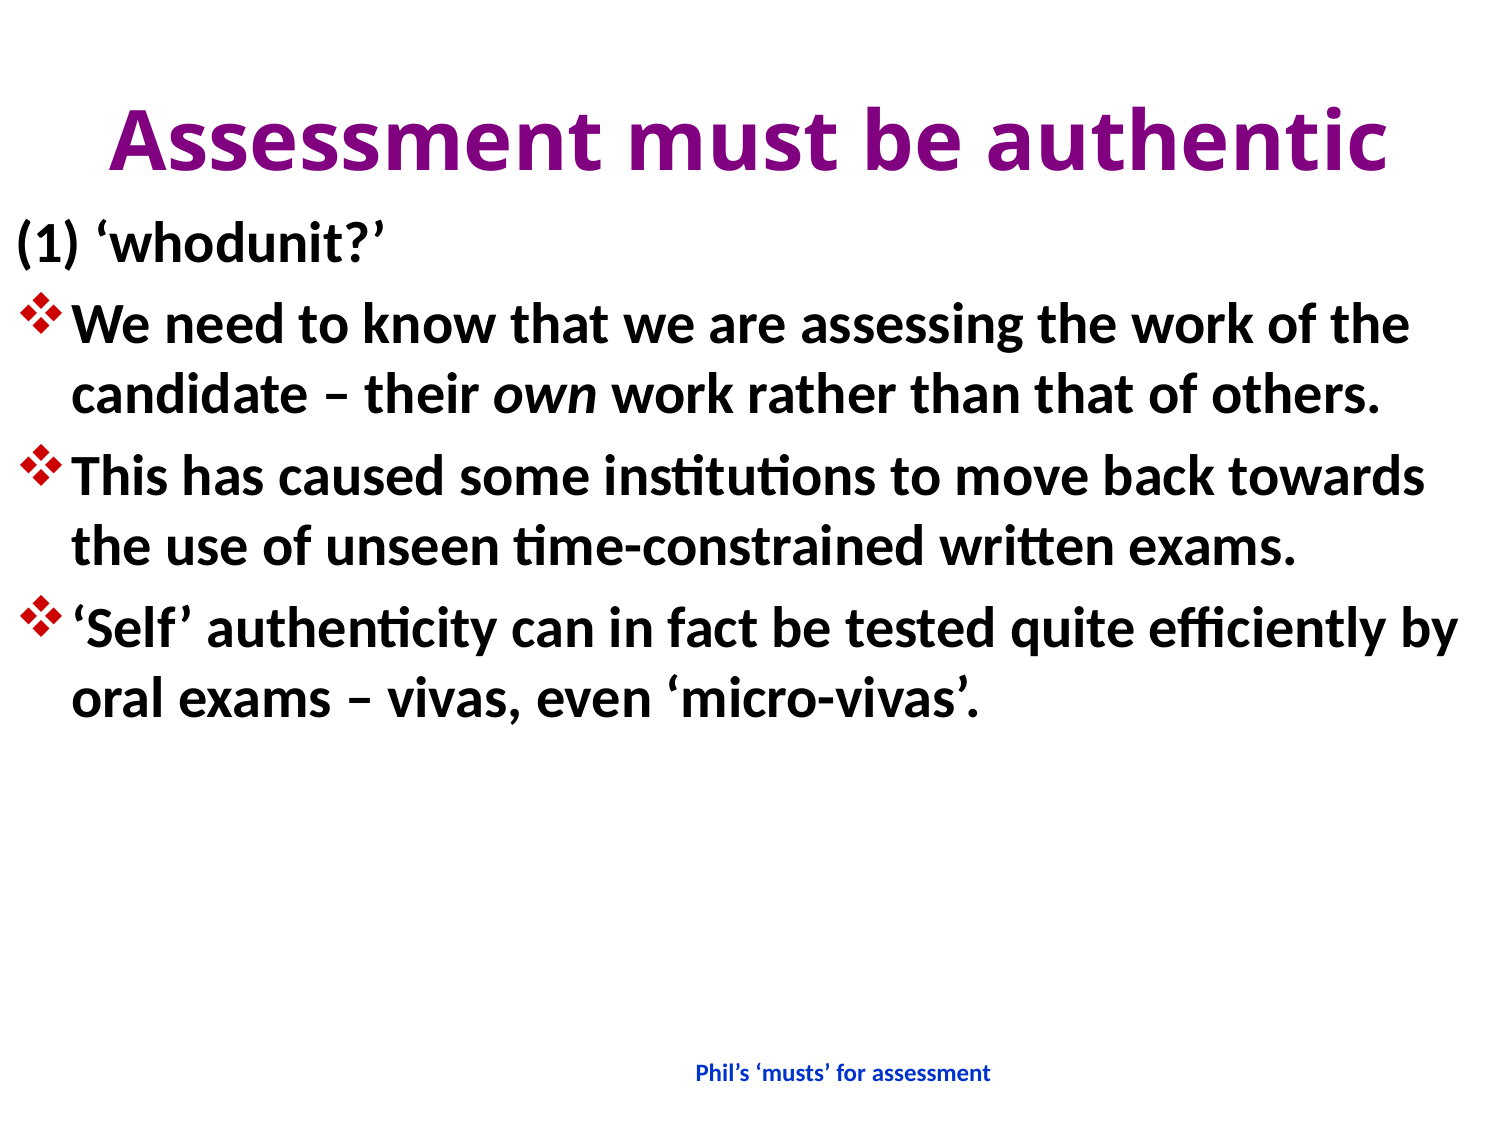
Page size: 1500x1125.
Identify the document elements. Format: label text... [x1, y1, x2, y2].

footer Phil’s ‘musts’ for assessment [436, 1038, 1251, 1112]
text_box (1) ‘whodunit?’ We need to know that we are assessing the work of the candidate – their own work rather than that of others. This has caused some institutions to move back towards the use of unseen time-constrained written exams. ‘Self’ authenticity can in fact be tested quite efficiently by oral exams – vivas, even ‘micro-vivas’. [0, 196, 1500, 870]
text_box Assessment must be authentic [0, 57, 1500, 196]
